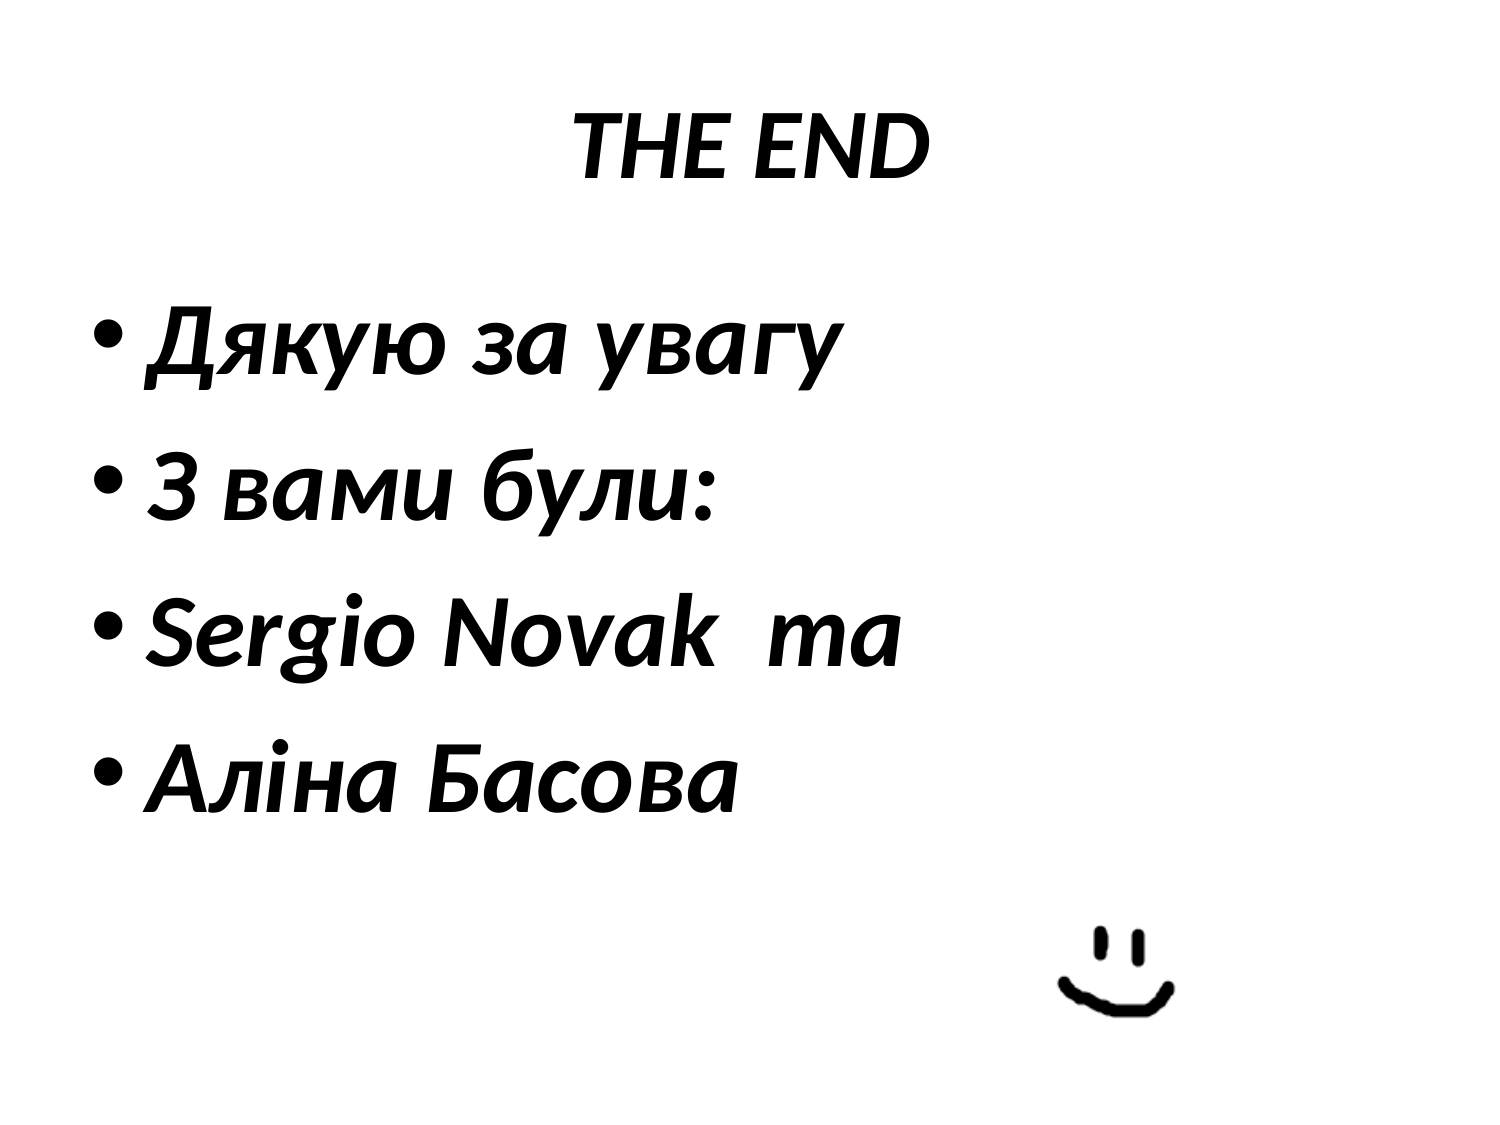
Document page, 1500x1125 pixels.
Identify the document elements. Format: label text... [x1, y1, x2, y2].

title THE END [75, 45, 1425, 233]
list Дякую за увагу З вами були: Sergio Novak та Аліна Басова [75, 262, 1425, 1005]
picture [1007, 925, 1232, 1034]
